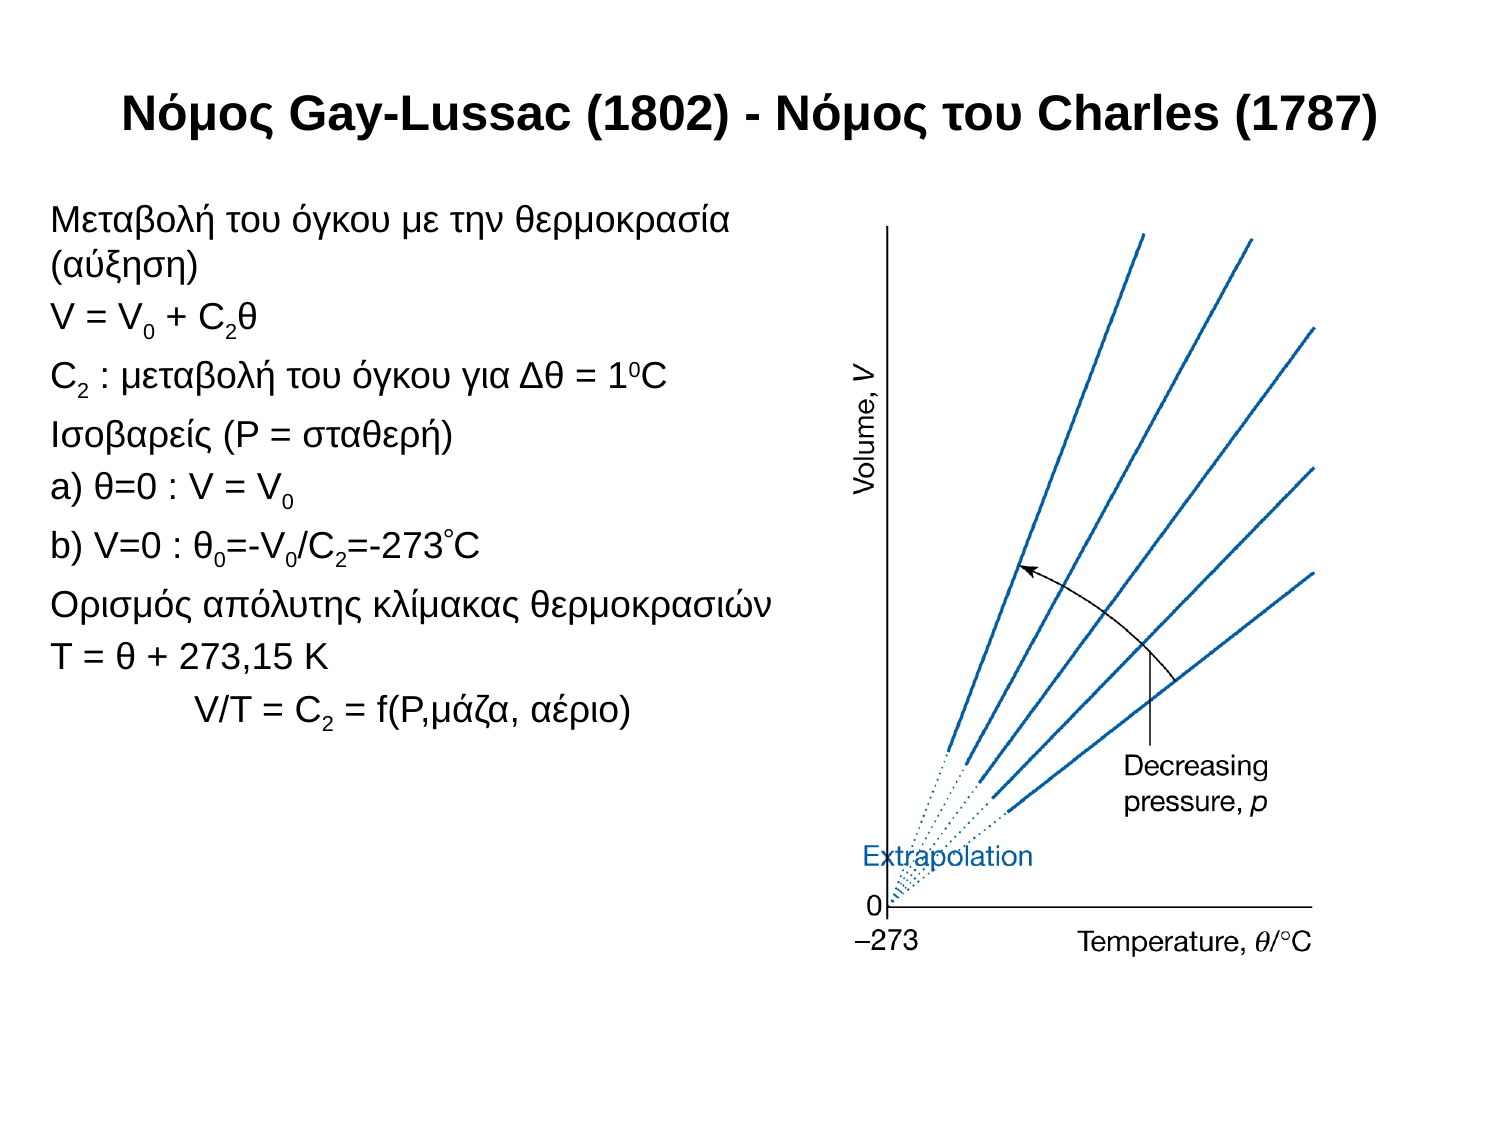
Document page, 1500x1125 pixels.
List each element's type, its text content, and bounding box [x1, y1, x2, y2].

picture [831, 210, 1339, 969]
title Νόμος Gay-Lussac (1802) - Νόμος του Charles (1787) [74, 44, 1426, 177]
list Μεταβολή του όγκου με την θερμοκρασία (αύξηση) V = V0 + C2θ C2 : μεταβολή του όγκου για Δθ = 10C Ισοβαρείς (P = σταθερή) a) θ=0 : V = V0 b) V=0 : θ0=-V0/C2=-273C Ορισμός απόλυτης κλίμακας θερμοκρασιών Τ = θ + 273,15 Κ V/T = C2 = f(P,μάζα, αέριο) [34, 187, 792, 931]
